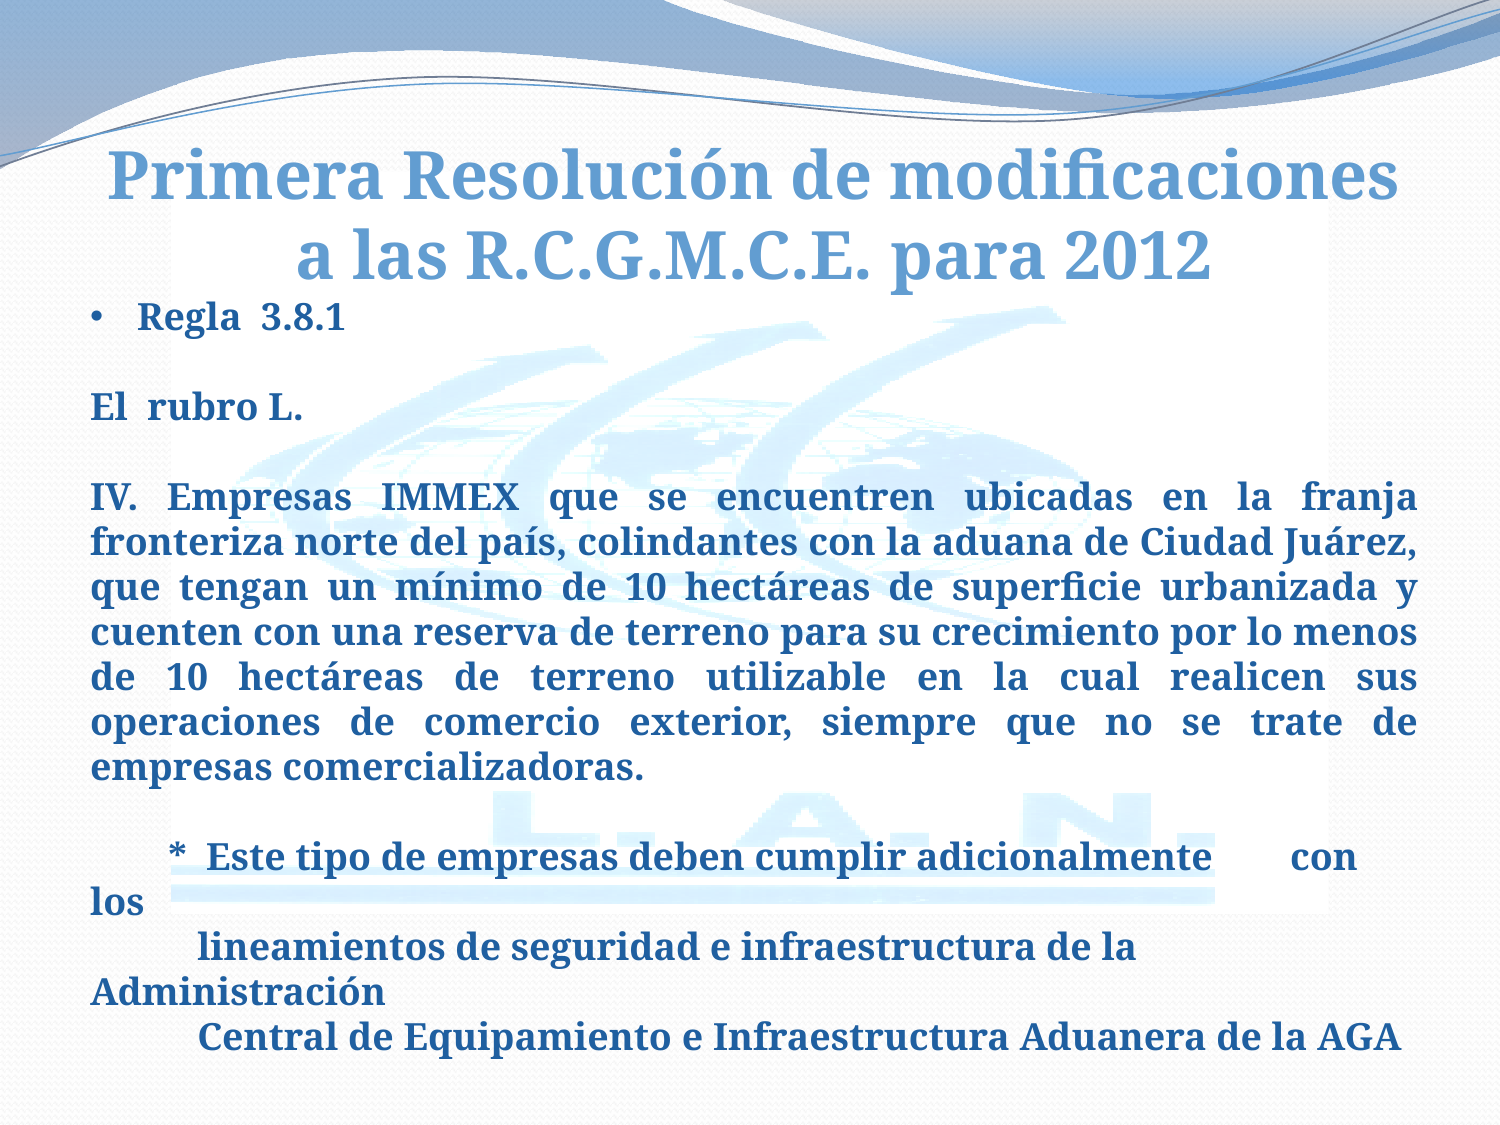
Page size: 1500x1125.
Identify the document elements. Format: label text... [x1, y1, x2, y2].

picture [170, 172, 1329, 915]
text_box Primera Resolución de modificaciones a las R.C.G.M.C.E. para 2012 Regla 3.8.1 El rubro L. IV. Empresas IMMEX que se encuentren ubicadas en la franja fronteriza norte del país, colindantes con la aduana de Ciudad Juárez, que tengan un mínimo de 10 hectáreas de superficie urbanizada y cuenten con una reserva de terreno para su crecimiento por lo menos de 10 hectáreas de terreno utilizable en la cual realicen sus operaciones de comercio exterior, siempre que no se trate de empresas comercializadoras. * Este tipo de empresas deben cumplir adicionalmente con los lineamientos de seguridad e infraestructura de la Administración Central de Equipamiento e Infraestructura Aduanera de la AGA [75, 125, 1434, 1111]
